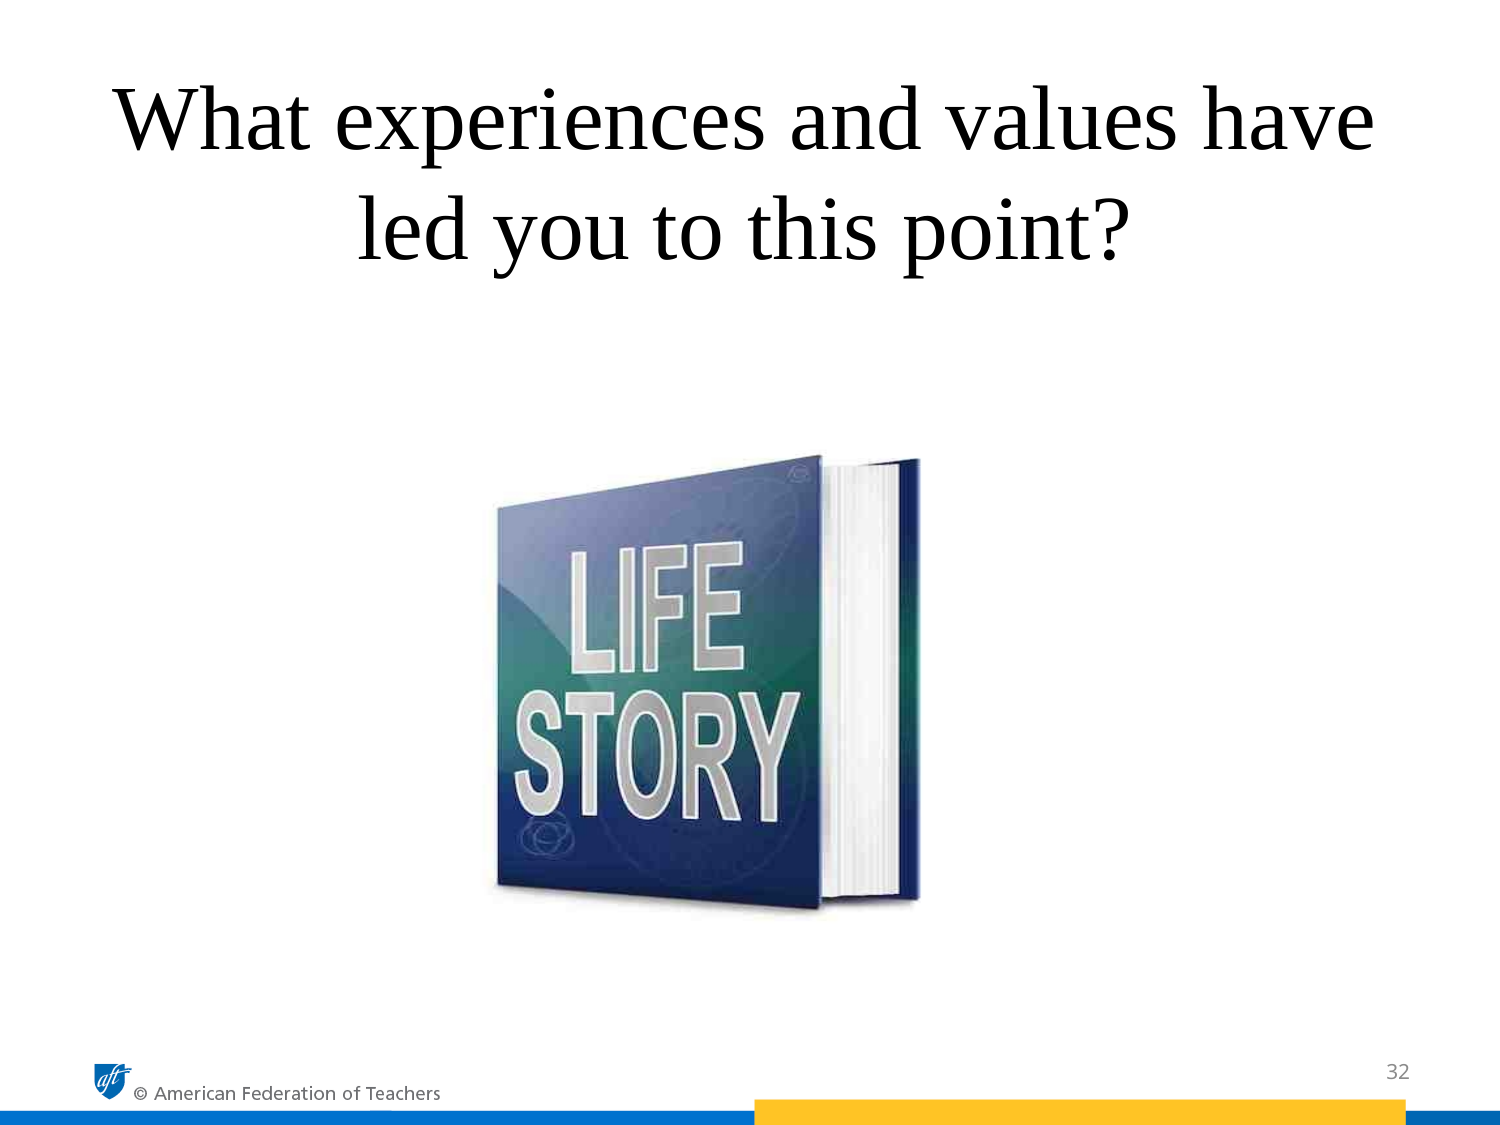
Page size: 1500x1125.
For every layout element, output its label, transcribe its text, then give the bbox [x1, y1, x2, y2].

picture [0, 0, 1500, 1125]
text_box What experiences and values have led you to this point? [32, 50, 1459, 286]
slide_number 32 [1074, 1042, 1425, 1103]
